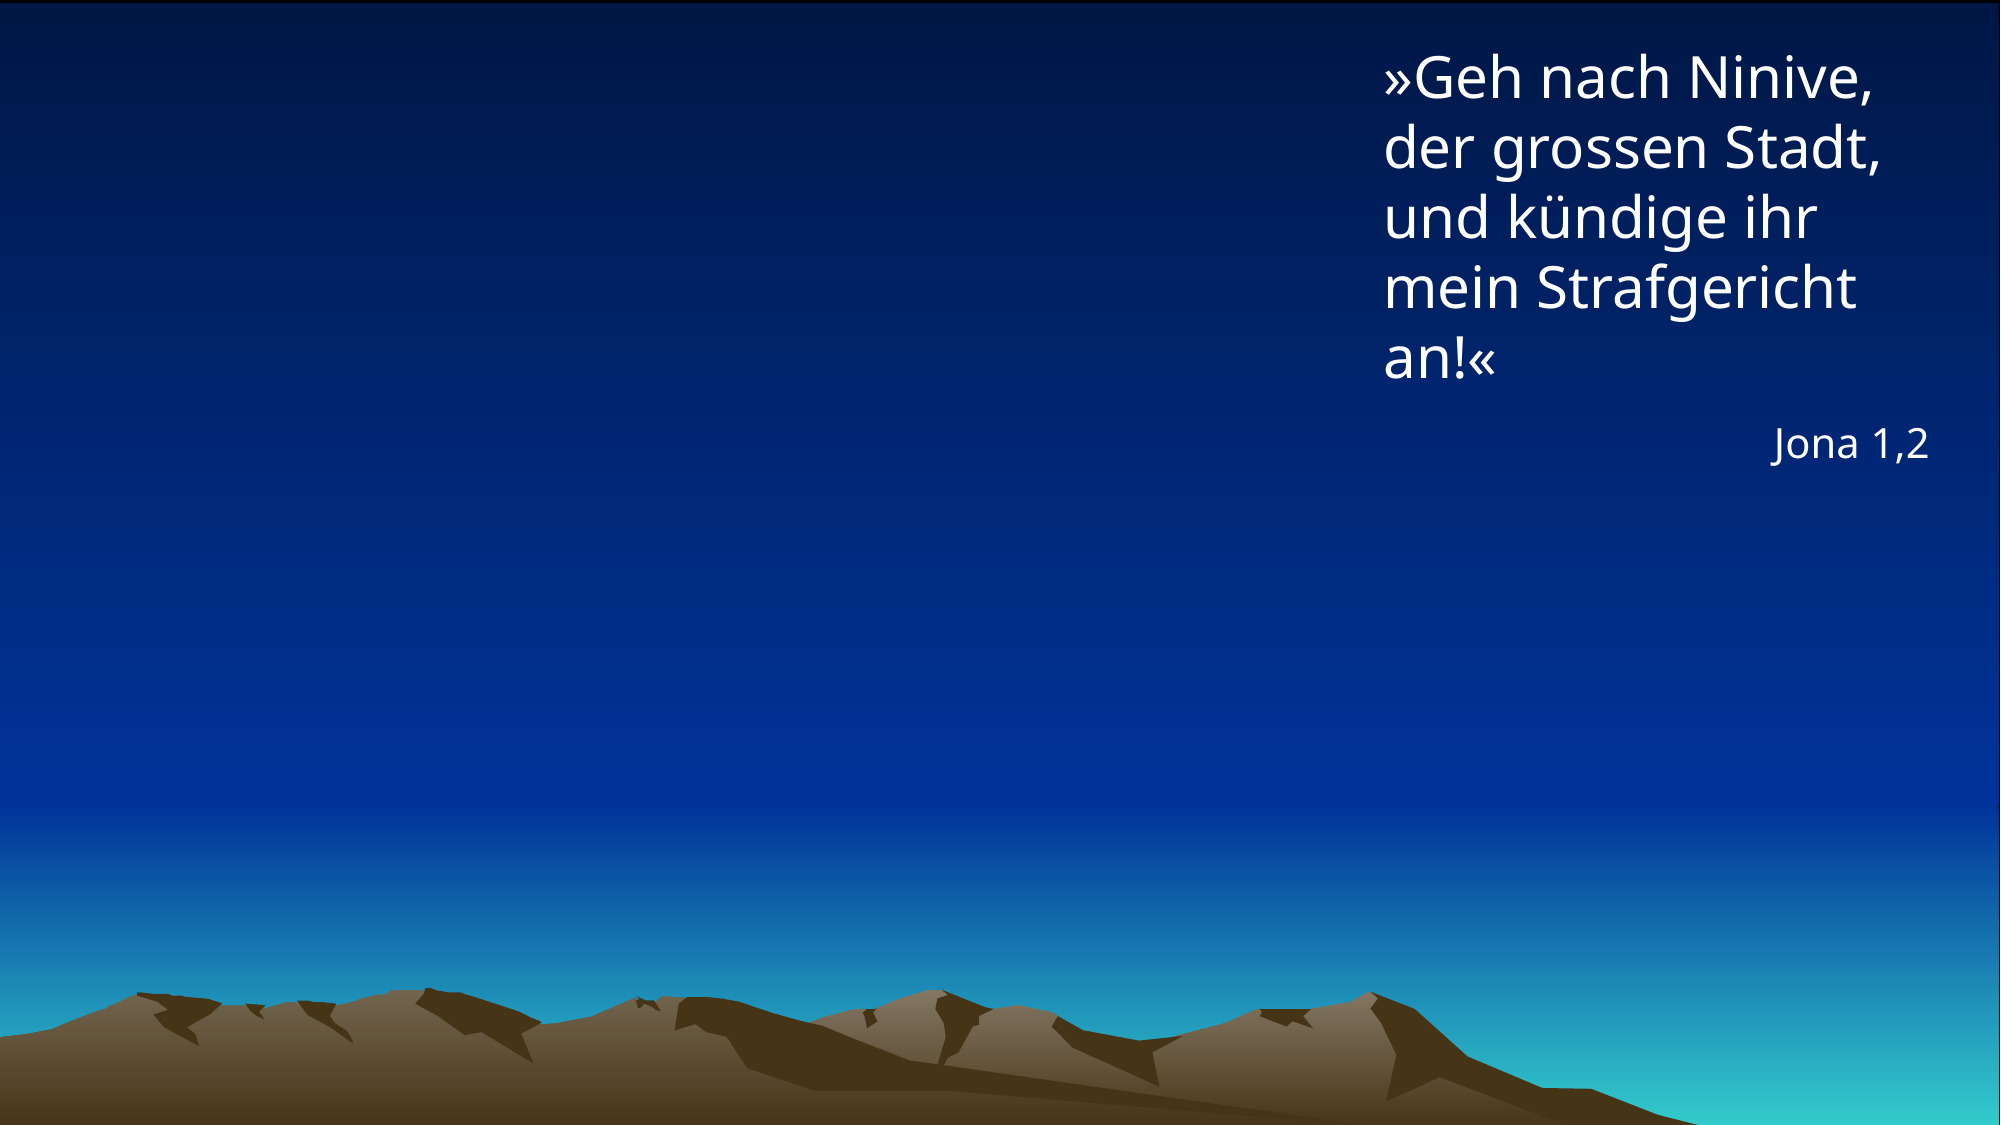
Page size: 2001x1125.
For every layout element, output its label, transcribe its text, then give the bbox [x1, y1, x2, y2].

title »Geh nach Ninive, der grossen Stadt, und kündige ihr mein Strafgericht an!« [1368, 32, 1971, 398]
subtitle Jona 1,2 [1259, 408, 1945, 1077]
